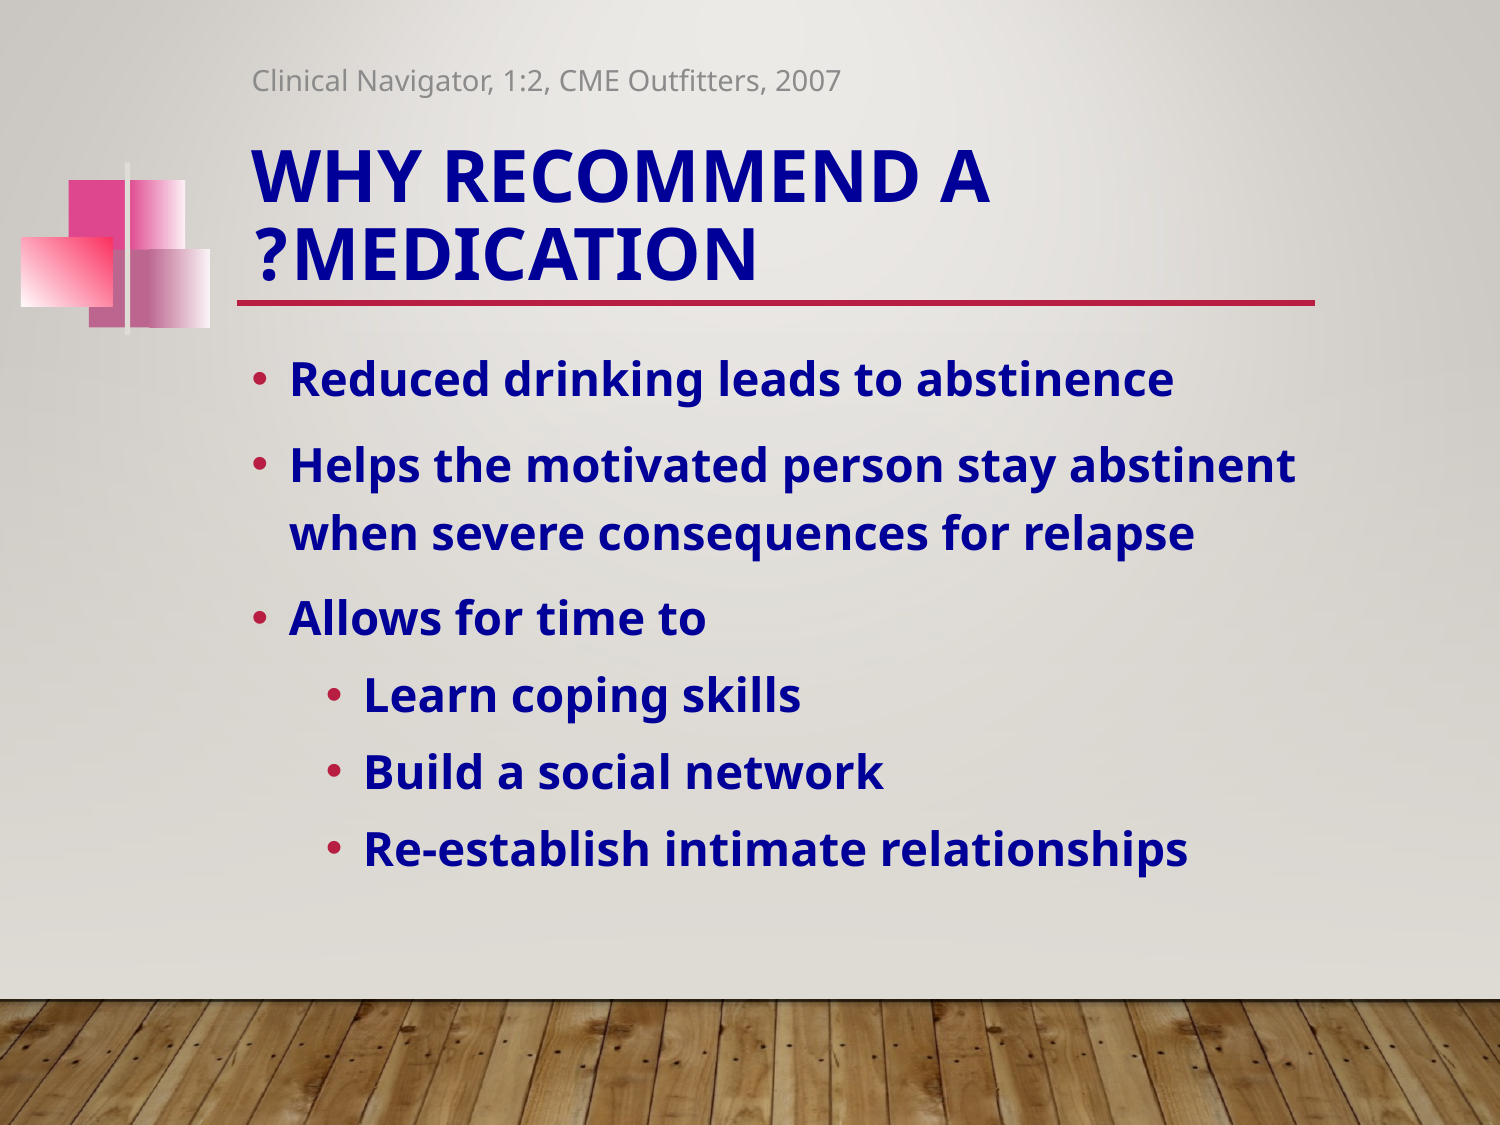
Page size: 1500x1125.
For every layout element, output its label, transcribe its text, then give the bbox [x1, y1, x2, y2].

title Why Recommend a Medication? [236, 132, 1315, 305]
list Reduced drinking leads to abstinence Helps the motivated person stay abstinent when severe consequences for relapse Allows for time to Learn coping skills Build a social network Re-establish intimate relationships [236, 330, 1315, 897]
footer Clinical Navigator, 1:2, CME Outfitters, 2007 [236, 53, 899, 105]
picture [0, 999, 1500, 1125]
picture [0, 0, 1500, 395]
